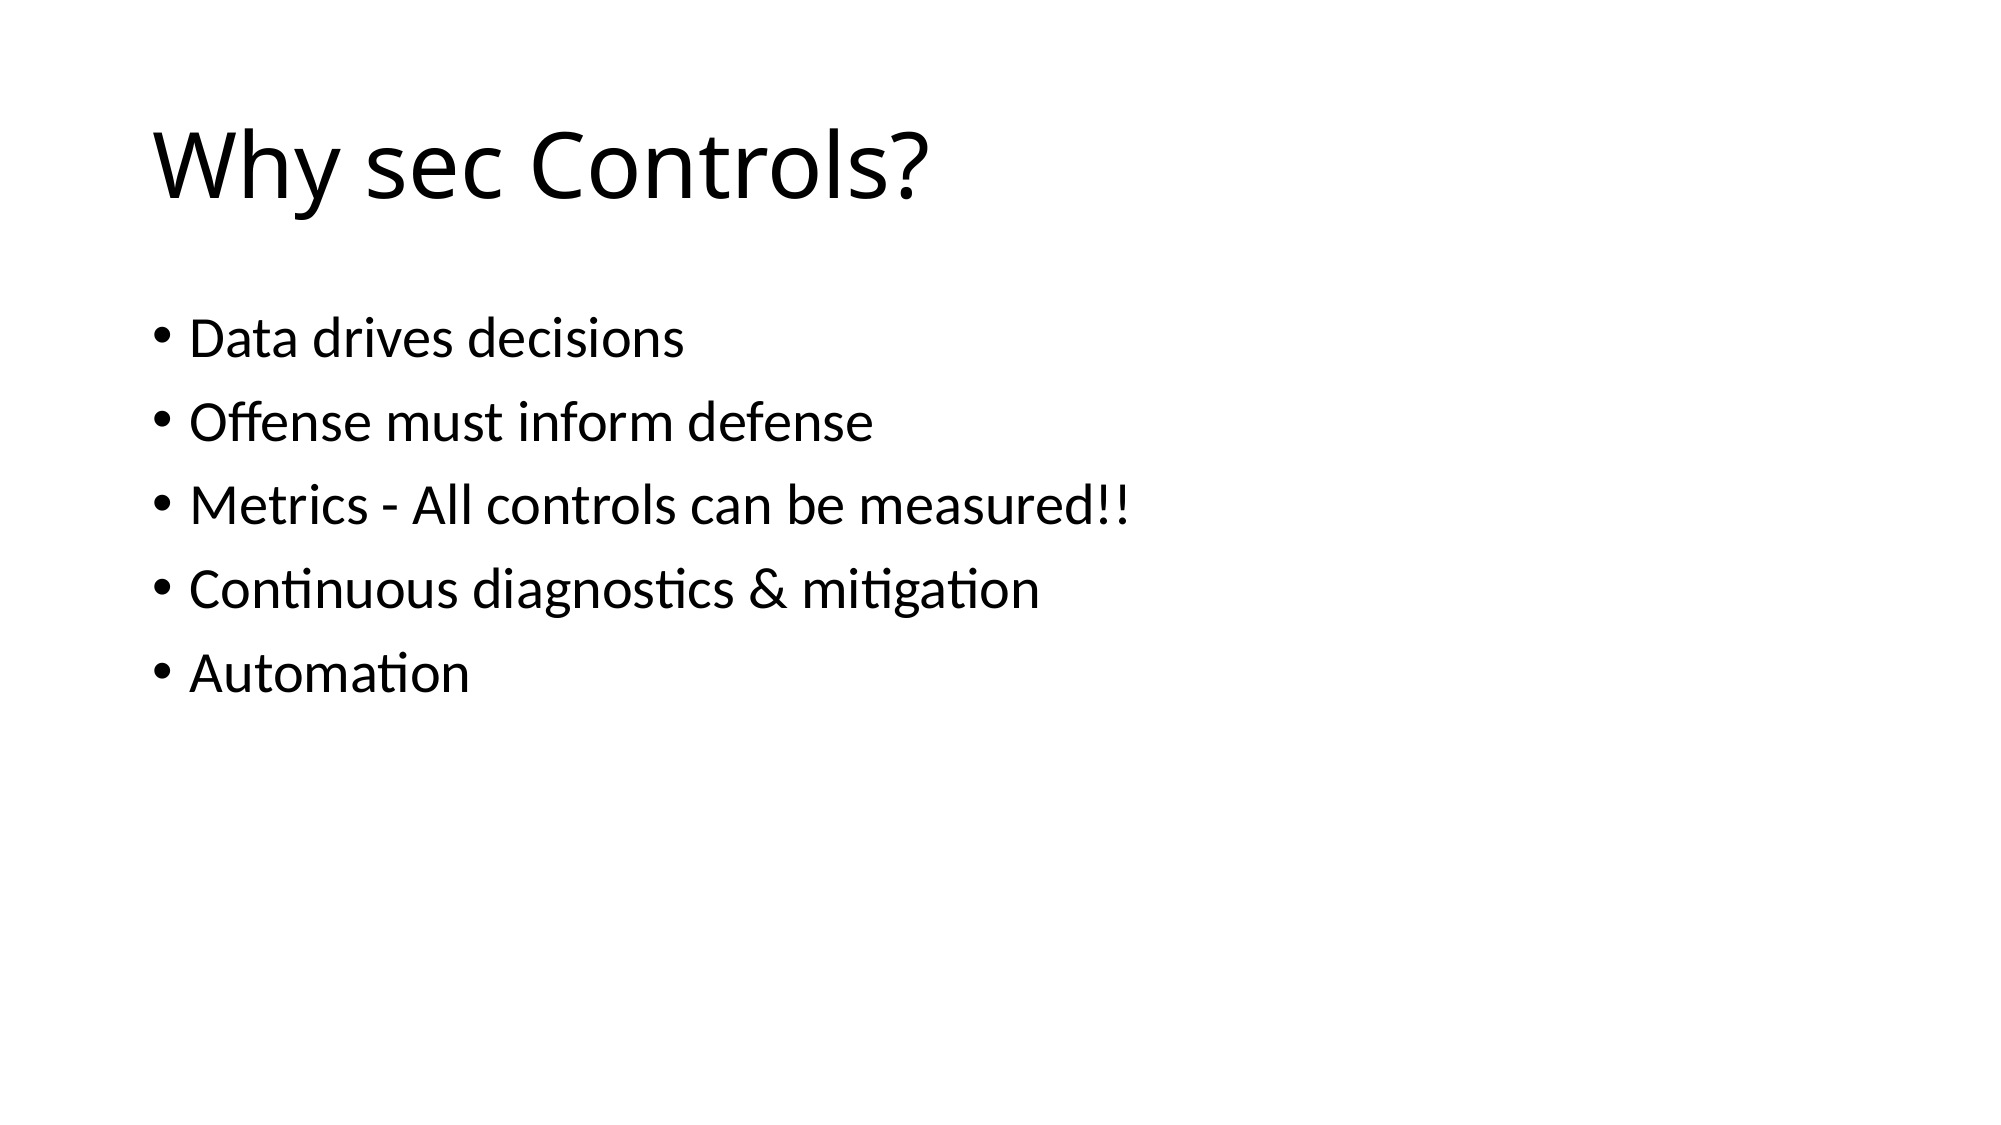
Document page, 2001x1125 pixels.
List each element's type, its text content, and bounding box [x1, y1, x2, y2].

title Why sec Controls? [137, 59, 1863, 278]
list Data drives decisions Offense must inform defense Metrics - All controls can be measured!! Continuous diagnostics & mitigation Automation [137, 299, 1863, 1014]
